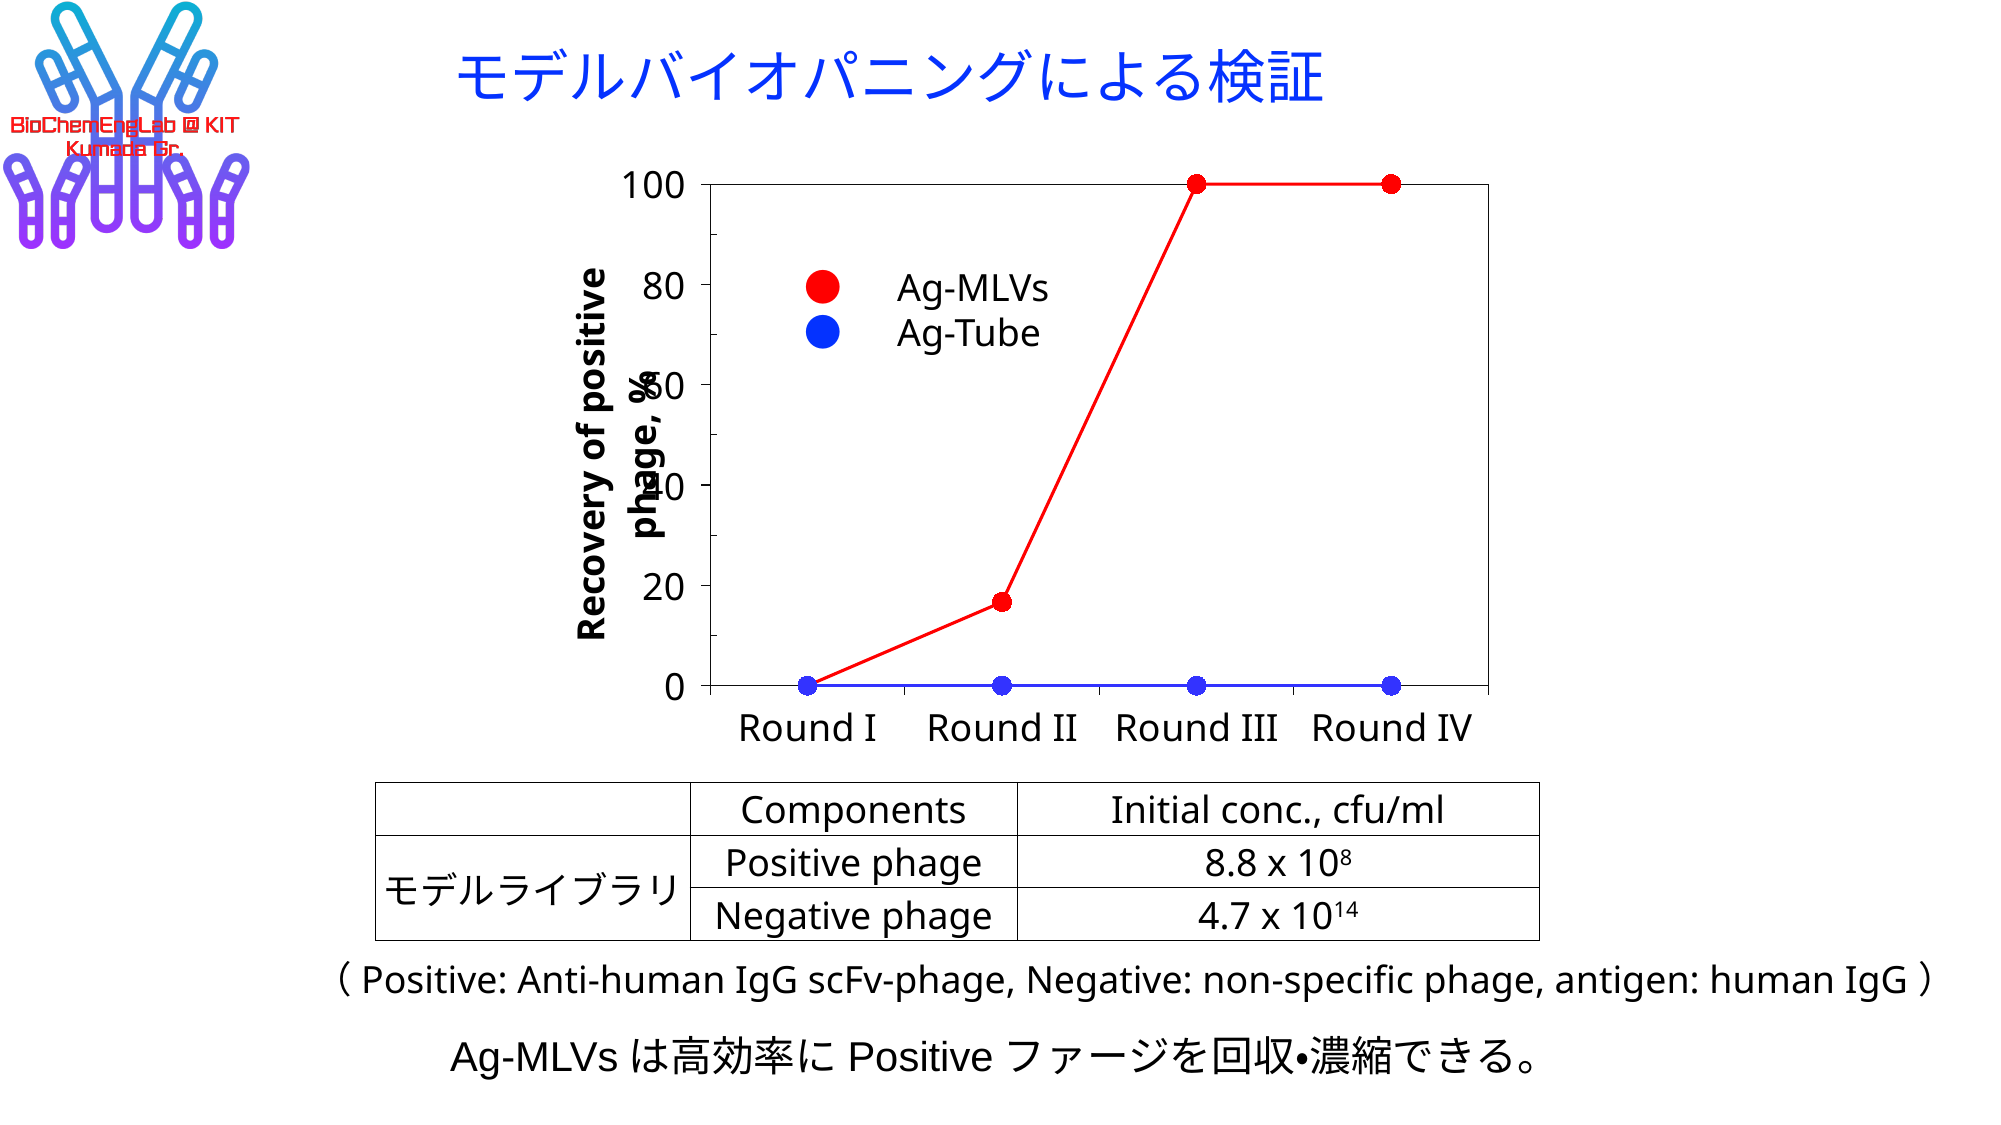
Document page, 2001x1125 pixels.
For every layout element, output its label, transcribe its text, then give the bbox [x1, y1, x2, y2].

title モデルバイオパニングによる検証 [437, 26, 1404, 133]
text_box （Positive: Anti-human IgG scFv-phage, Negative: non-specific phage, antigen: human IgG） [299, 948, 1971, 1008]
table_header [376, 783, 690, 835]
table_cell モデルライブラリ [376, 836, 690, 940]
table_cell Negative phage [691, 888, 1017, 940]
picture [0, 0, 250, 249]
table_cell Positive phage [691, 836, 1017, 887]
table_cell 4.7 x 1014 [1018, 888, 1539, 940]
chart [552, 116, 1519, 757]
table_header Components [691, 783, 1017, 835]
table_header Initial conc., cfu/ml [1018, 783, 1539, 835]
table_cell 8.8 x 108 [1018, 836, 1539, 887]
text_box Ag-MLVsは高効率にPositiveファージを回収・濃縮できる。 [435, 1022, 1640, 1088]
